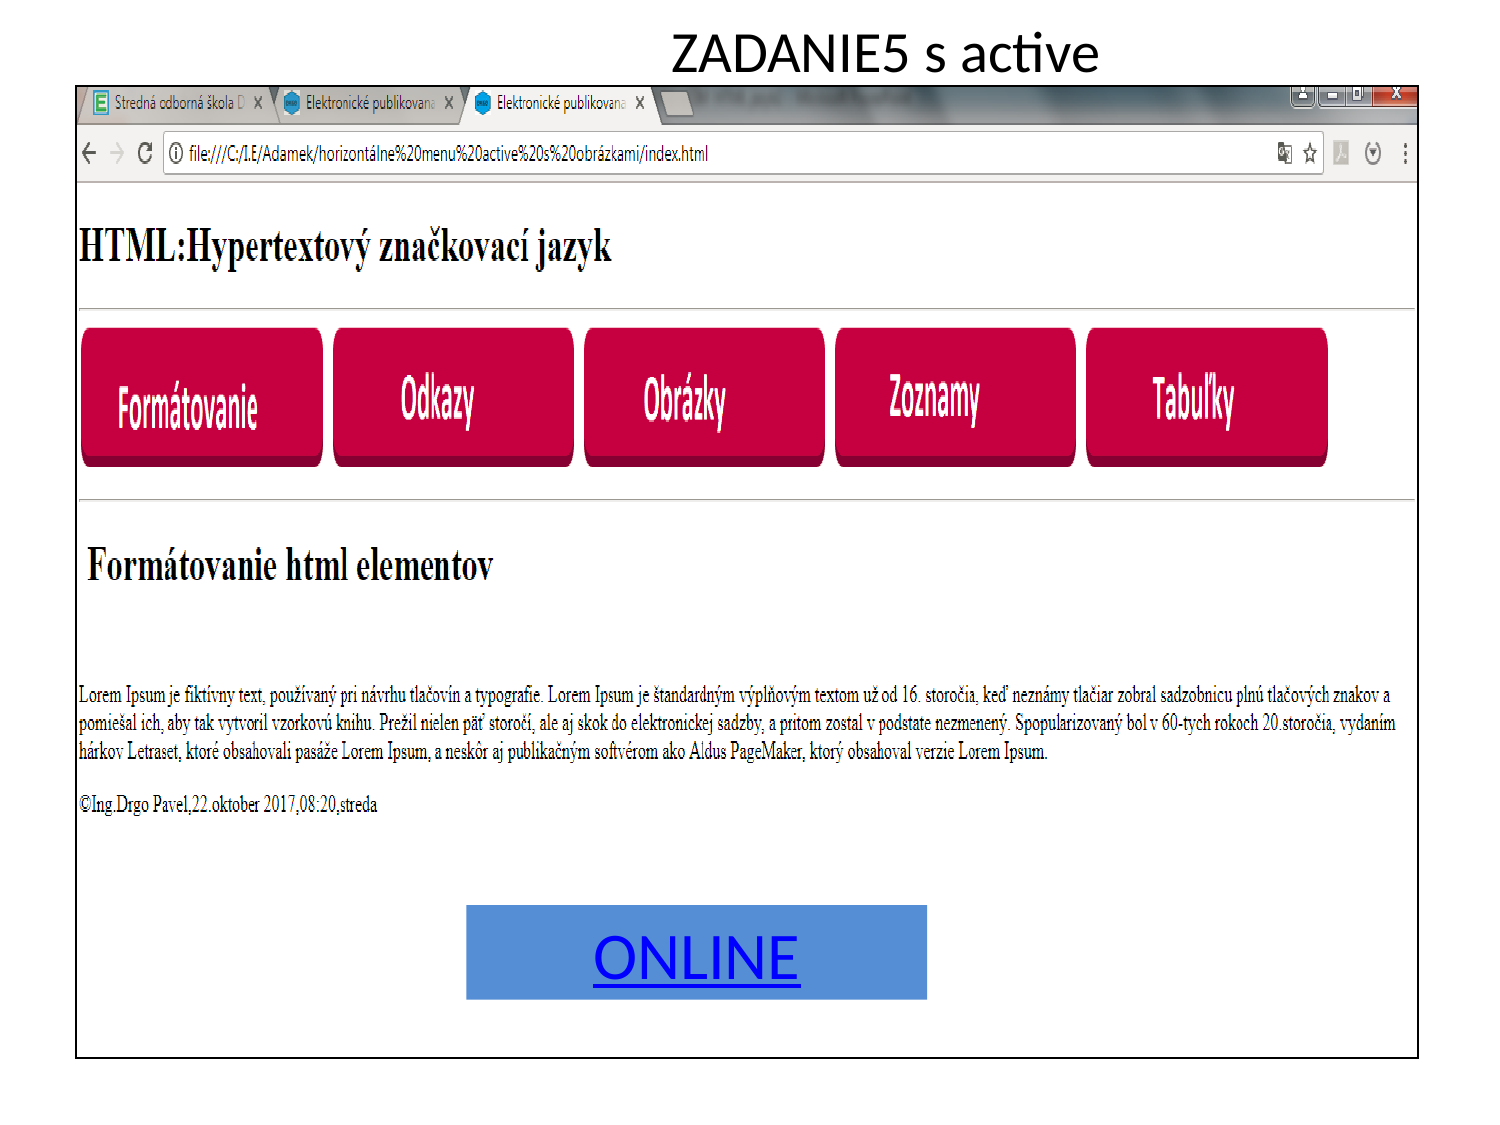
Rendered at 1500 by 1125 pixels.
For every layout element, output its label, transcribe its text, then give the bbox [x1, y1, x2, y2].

text_box ZADANIE5 s active [584, 6, 1188, 84]
picture [76, 86, 1418, 1058]
